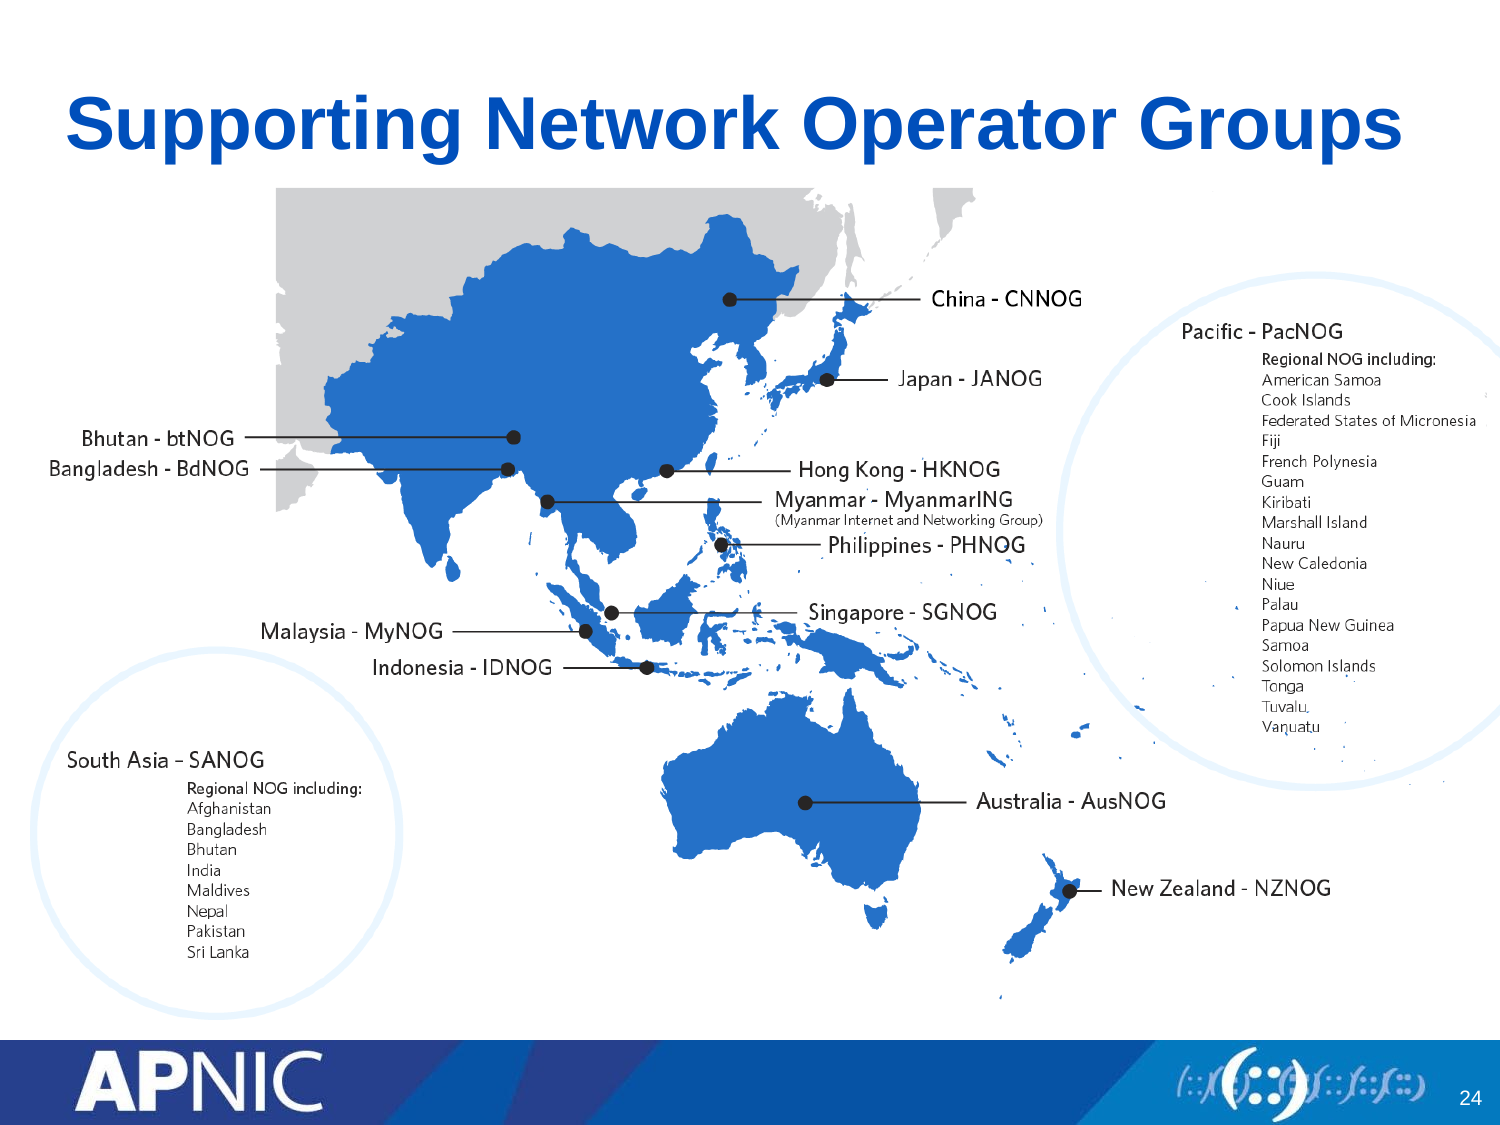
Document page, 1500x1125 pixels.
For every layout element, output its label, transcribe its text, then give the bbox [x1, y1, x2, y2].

slide_number 24 [1435, 1074, 1483, 1110]
picture [0, 1040, 1500, 1125]
picture [1, 184, 1500, 1032]
title Supporting Network Operator Groups [64, 30, 1436, 182]
